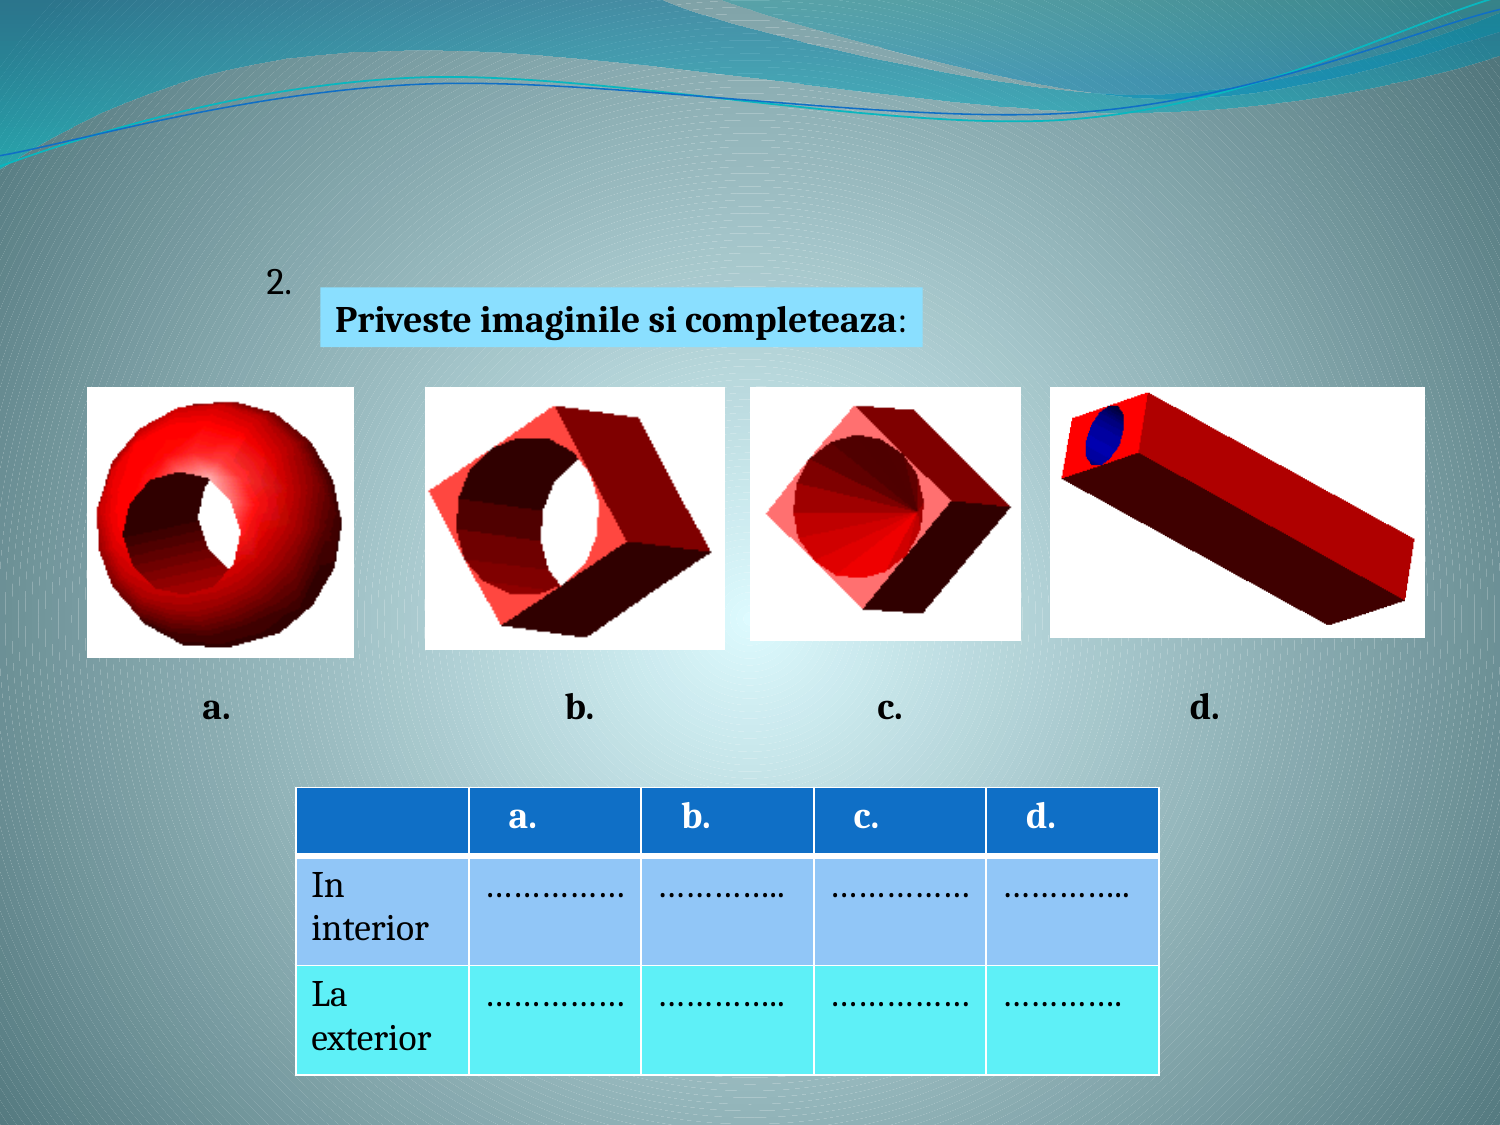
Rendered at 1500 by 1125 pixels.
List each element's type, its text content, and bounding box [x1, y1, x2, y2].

table_cell …………… [815, 859, 985, 965]
table_cell …………… [470, 966, 640, 1074]
text_box d. [1175, 674, 1237, 735]
picture [87, 387, 354, 659]
table_cell …………. [987, 966, 1158, 1074]
text_box c. [862, 674, 920, 735]
table_cell …………… [470, 859, 640, 965]
table_cell ………….. [987, 859, 1158, 965]
picture [424, 387, 726, 651]
table_cell In interior [297, 859, 468, 965]
table_header b. [642, 788, 813, 853]
table_header d. [987, 788, 1158, 853]
table_cell ………….. [642, 859, 813, 965]
table_header c. [815, 788, 985, 853]
text_box a. [187, 674, 250, 735]
picture [1049, 387, 1426, 638]
table_header a. [470, 788, 640, 853]
table_cell ………….. [642, 966, 813, 1074]
table_header [297, 788, 468, 853]
text_box 2. [251, 249, 308, 310]
table_cell …………… [815, 966, 985, 1074]
table_cell La exterior [297, 966, 468, 1074]
text_box b. [549, 674, 611, 735]
text_box Priveste imaginile si completeaza: [320, 287, 923, 348]
picture [749, 387, 1021, 641]
